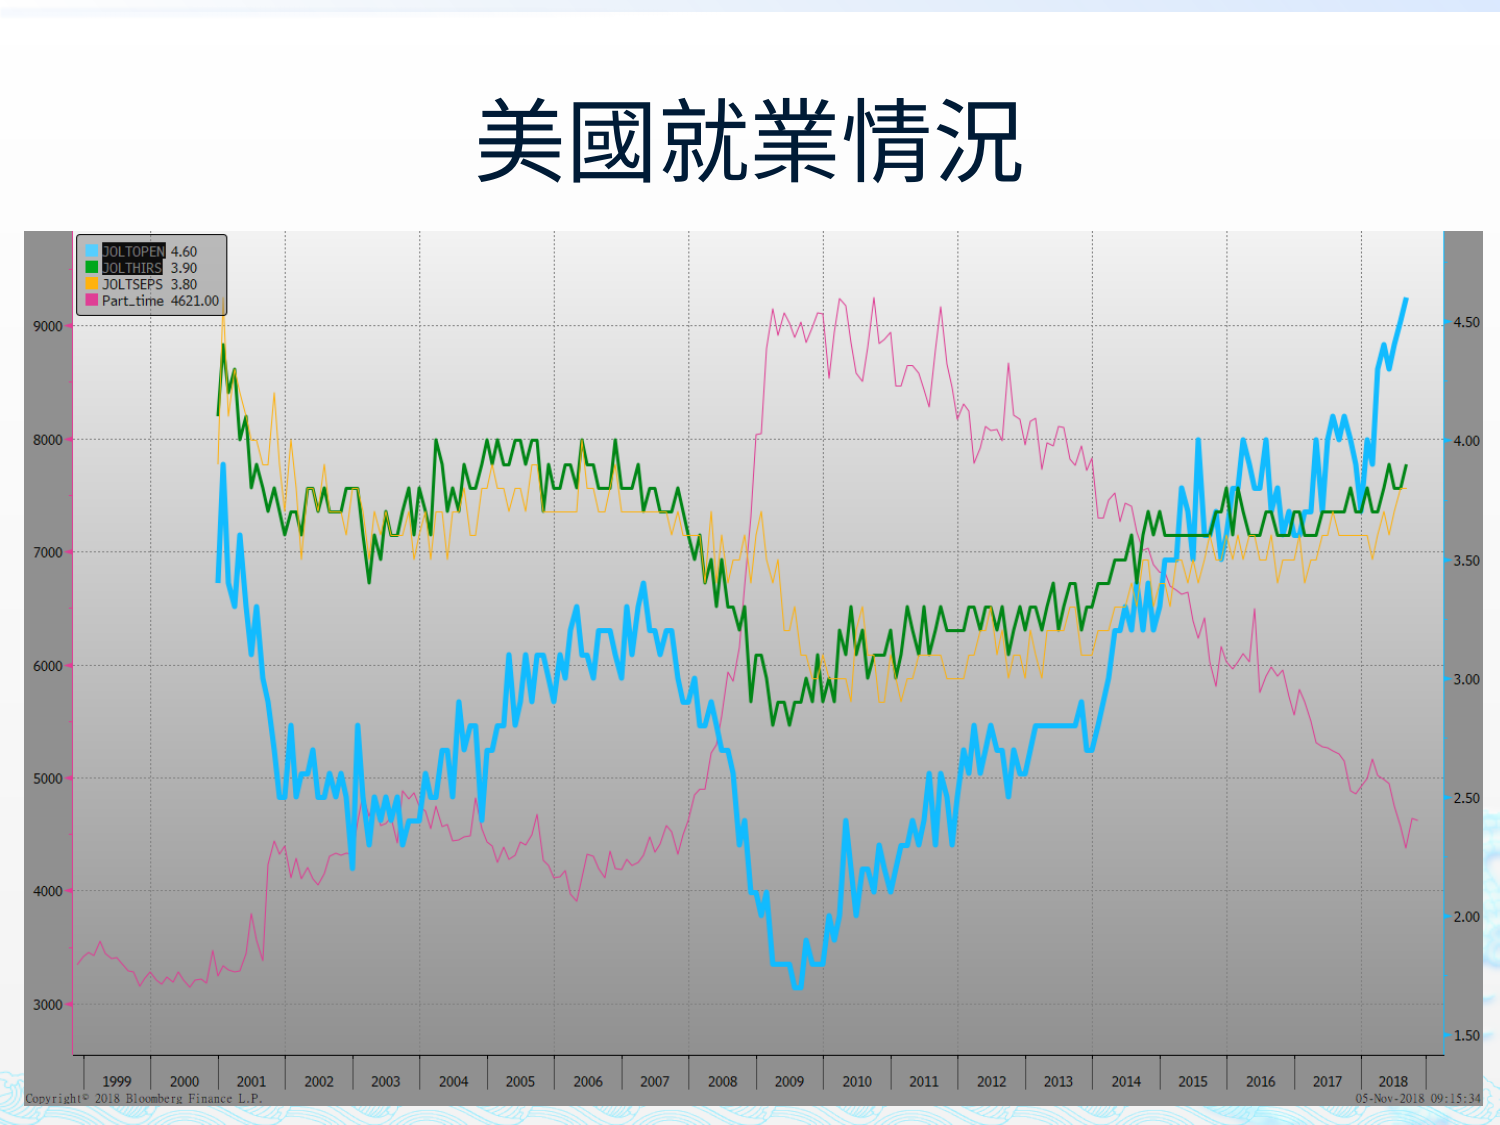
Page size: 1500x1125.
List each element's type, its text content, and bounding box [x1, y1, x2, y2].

title 美國就業情況 [75, 45, 1425, 231]
picture [23, 231, 1483, 1107]
